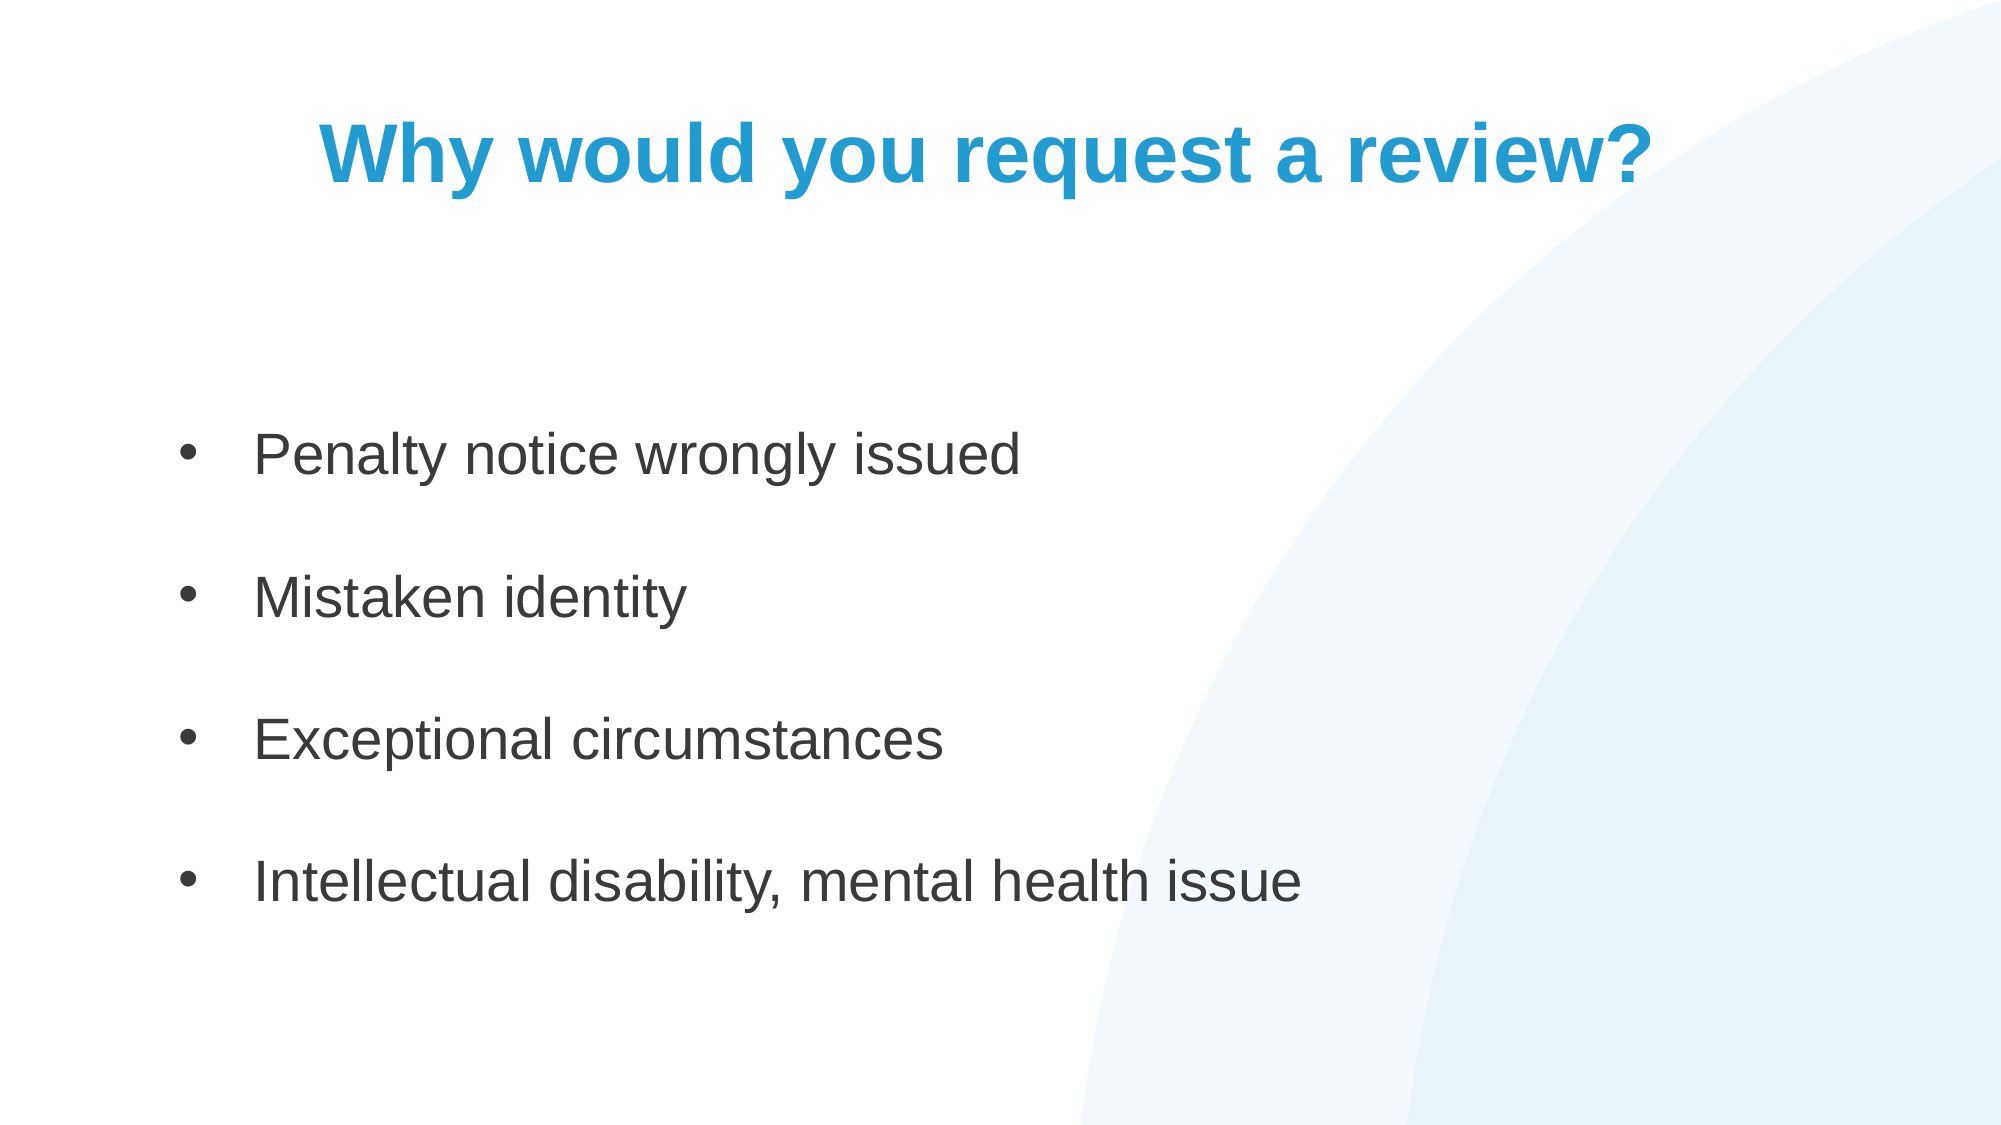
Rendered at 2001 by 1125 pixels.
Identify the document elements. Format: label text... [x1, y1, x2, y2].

title Why would you request a review? [51, 102, 1924, 288]
list Penalty notice wrongly issued Mistaken identity Exceptional circumstances Intellectual disability, mental health issue [170, 286, 1808, 1009]
